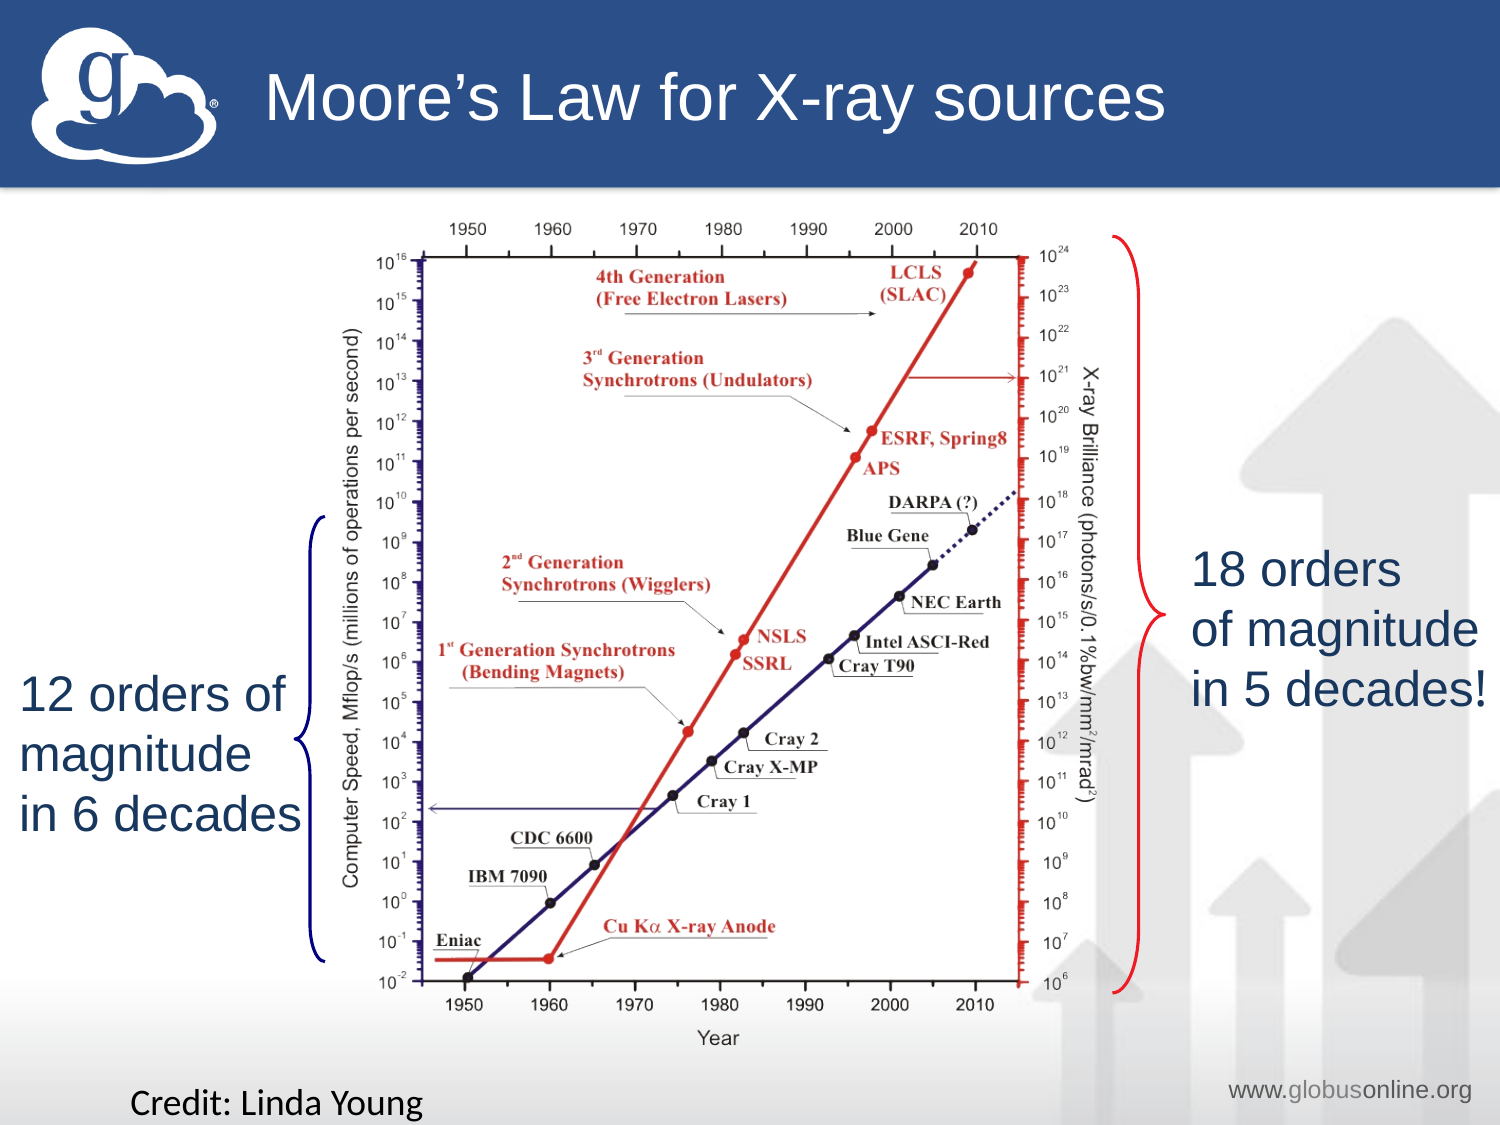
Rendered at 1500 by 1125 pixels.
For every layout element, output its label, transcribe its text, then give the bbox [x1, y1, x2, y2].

picture [0, 1067, 1500, 1125]
title Moore’s Law for X-ray sources [249, 12, 1413, 160]
text_box Credit: Linda Young [115, 1075, 439, 1125]
picture [24, 14, 225, 162]
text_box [0, 162, 1500, 1067]
